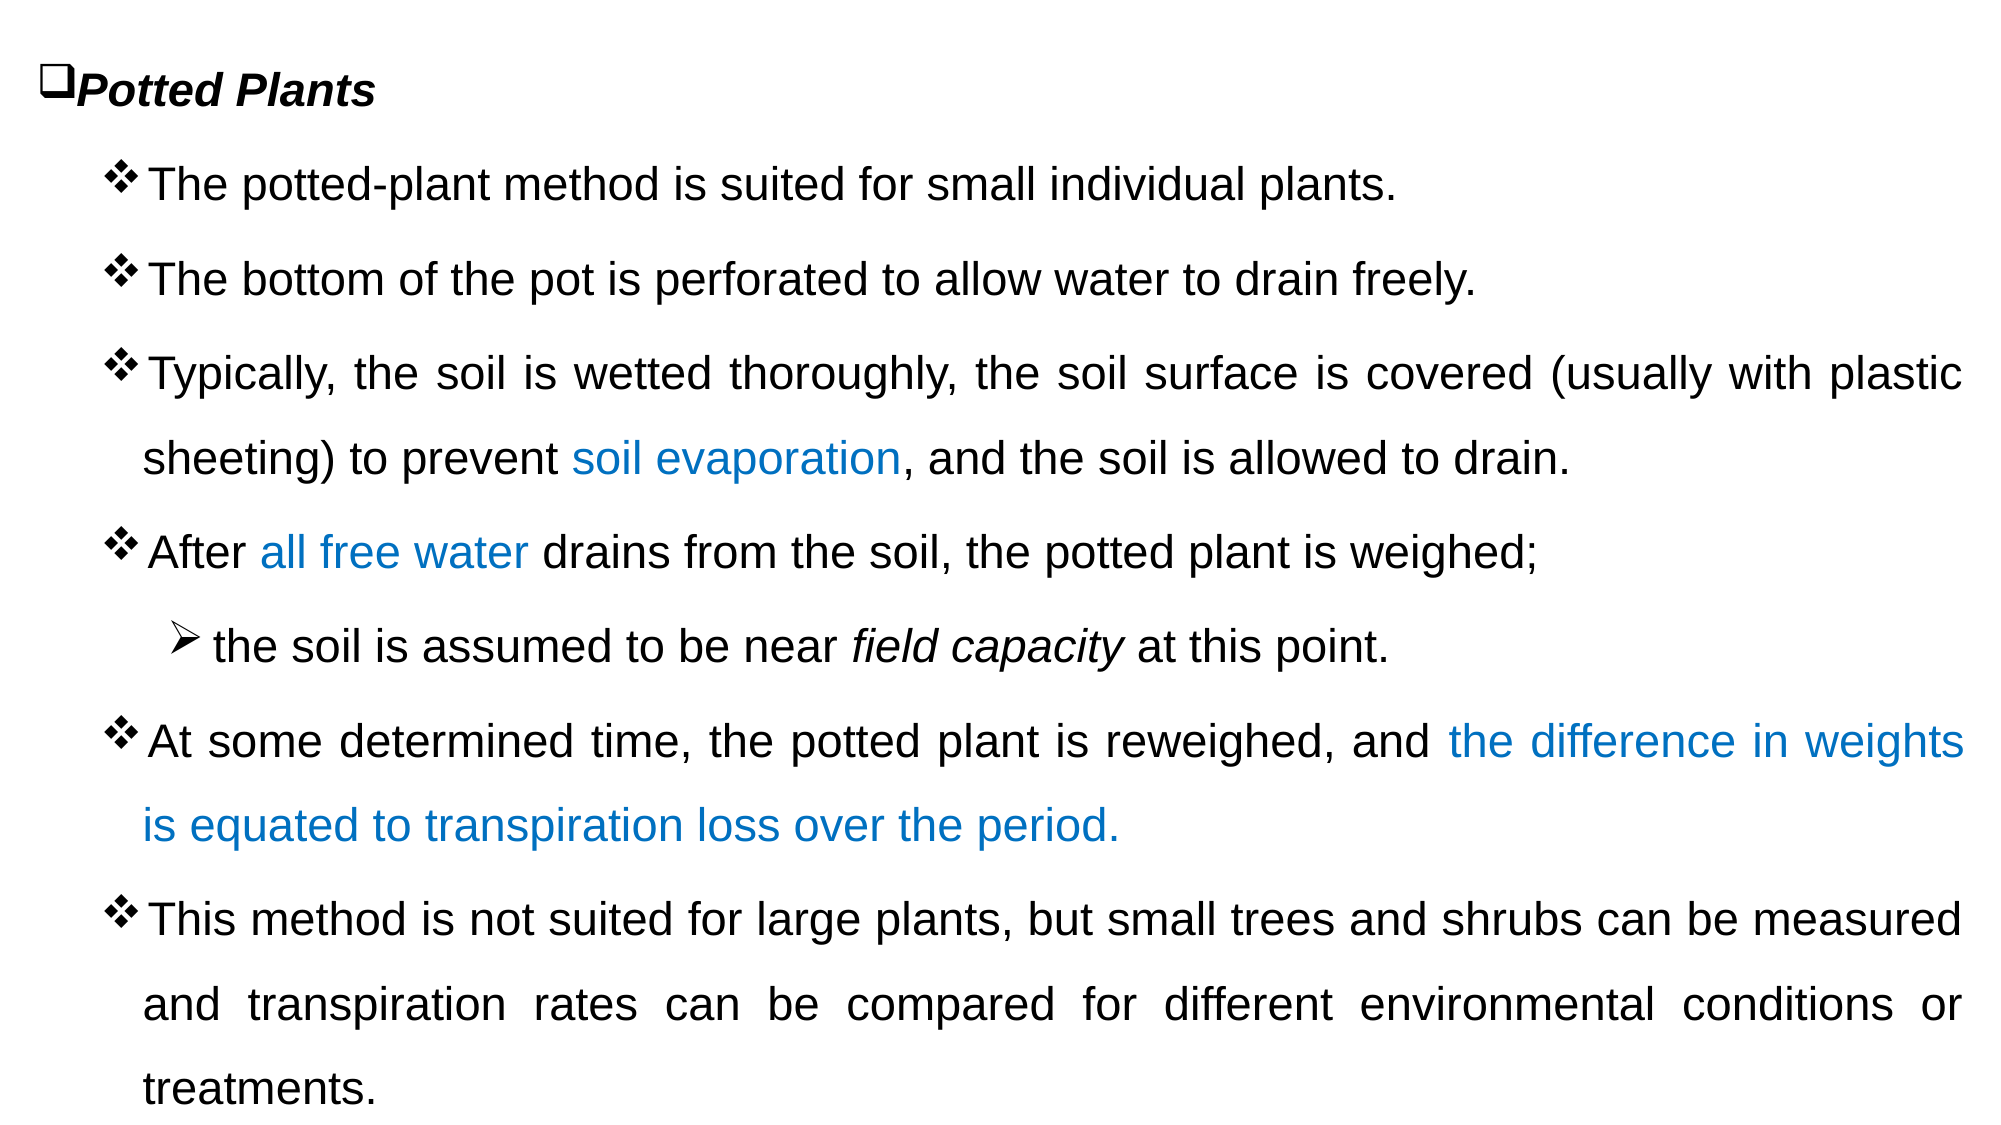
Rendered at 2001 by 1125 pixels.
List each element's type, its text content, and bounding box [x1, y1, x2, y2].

list Potted Plants The potted-plant method is suited for small individual plants. The bottom of the pot is perforated to allow water to drain freely. Typically, the soil is wetted thoroughly, the soil surface is covered (usually with plastic sheeting) to prevent soil evaporation, and the soil is allowed to drain. After all free water drains from the soil, the potted plant is weighed; the soil is assumed to be near field capacity at this point. At some determined time, the potted plant is reweighed, and the difference in weights is equated to transpiration loss over the period. This method is not suited for large plants, but small trees and shrubs can be measured and transpiration rates can be compared for different environmental conditions or treatments. [21, 23, 1981, 1125]
